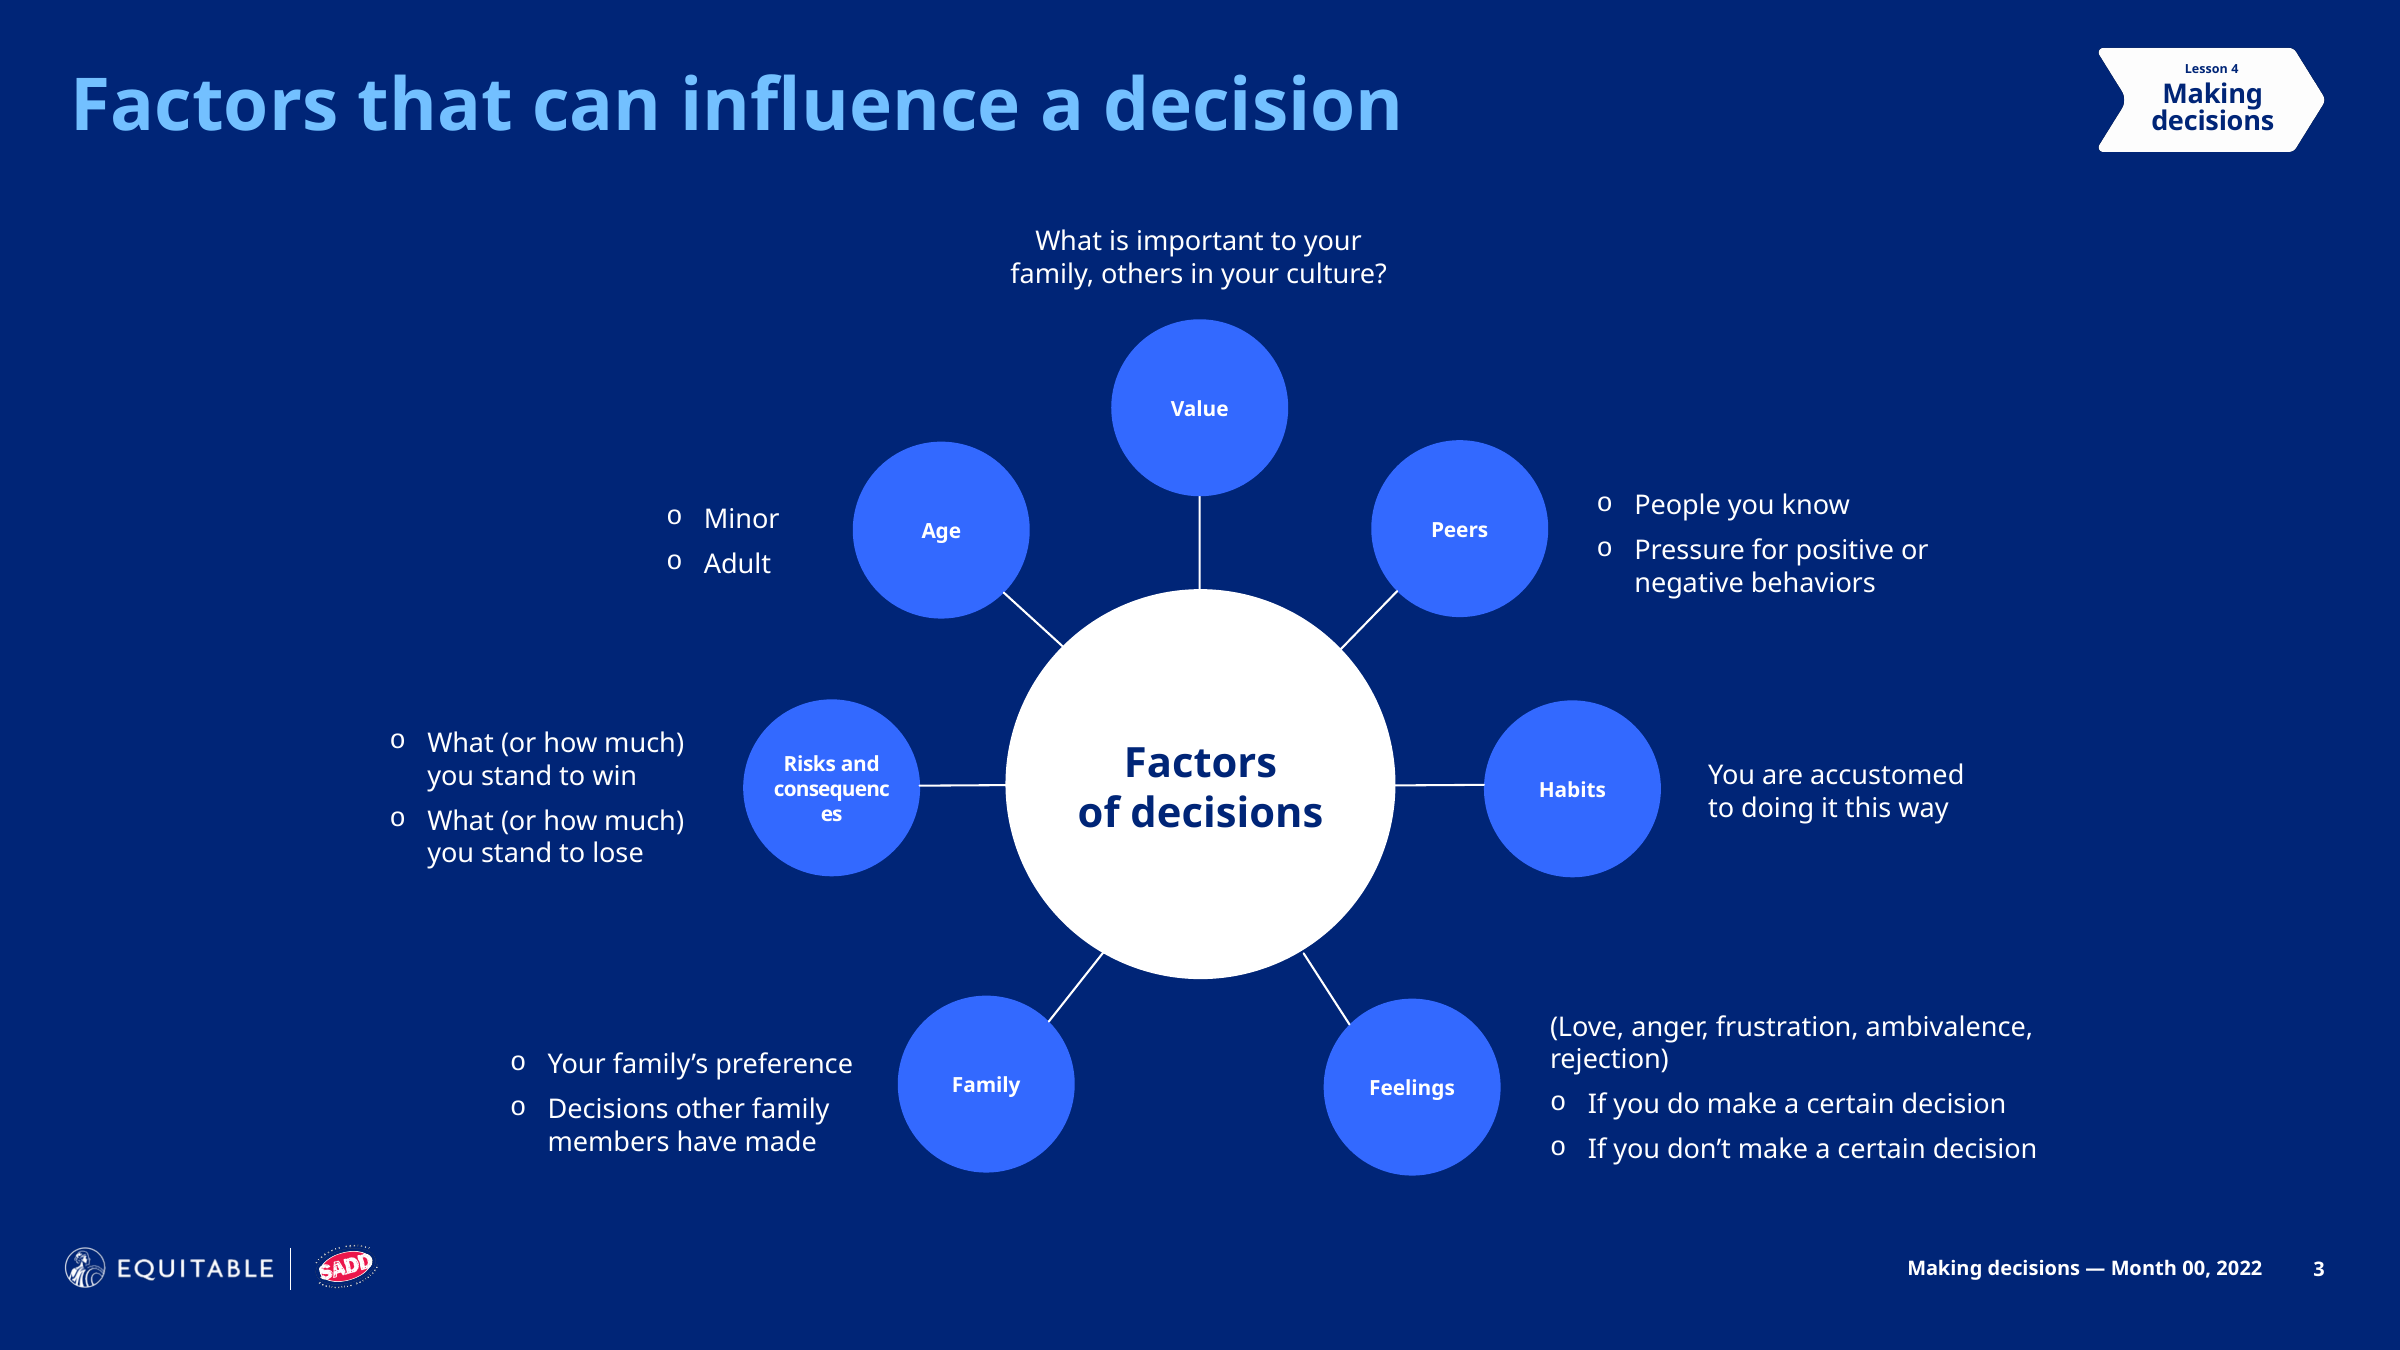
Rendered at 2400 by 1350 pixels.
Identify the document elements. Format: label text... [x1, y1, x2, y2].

text_box Factors that can influence a decision [56, 75, 1566, 219]
text_box What (or how much) you stand to win What (or how much) you stand to lose [389, 724, 719, 869]
text_box (Love, anger, frustration, ambivalence, rejection) If you do make a certain decision If you don’t make a certain decision [1661, 1026, 2151, 1148]
picture [299, 1234, 393, 1297]
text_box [743, 319, 1661, 1176]
footer Making decisions — Month 00, 2022 [1467, 1249, 2278, 1286]
text_box People you know Pressure for positive or negative behaviors [1661, 466, 2013, 620]
text_box Minor Adult [666, 489, 743, 591]
slide_number 3 [2278, 1248, 2340, 1278]
text_box What is important to your family, others in your culture? [998, 223, 1400, 301]
text_box Your family’s preference Decisions other family members have made [502, 1020, 914, 1184]
text_box You are accustomed to doing it this way [1708, 713, 1968, 867]
picture [59, 1241, 279, 1293]
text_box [2093, 45, 2332, 157]
